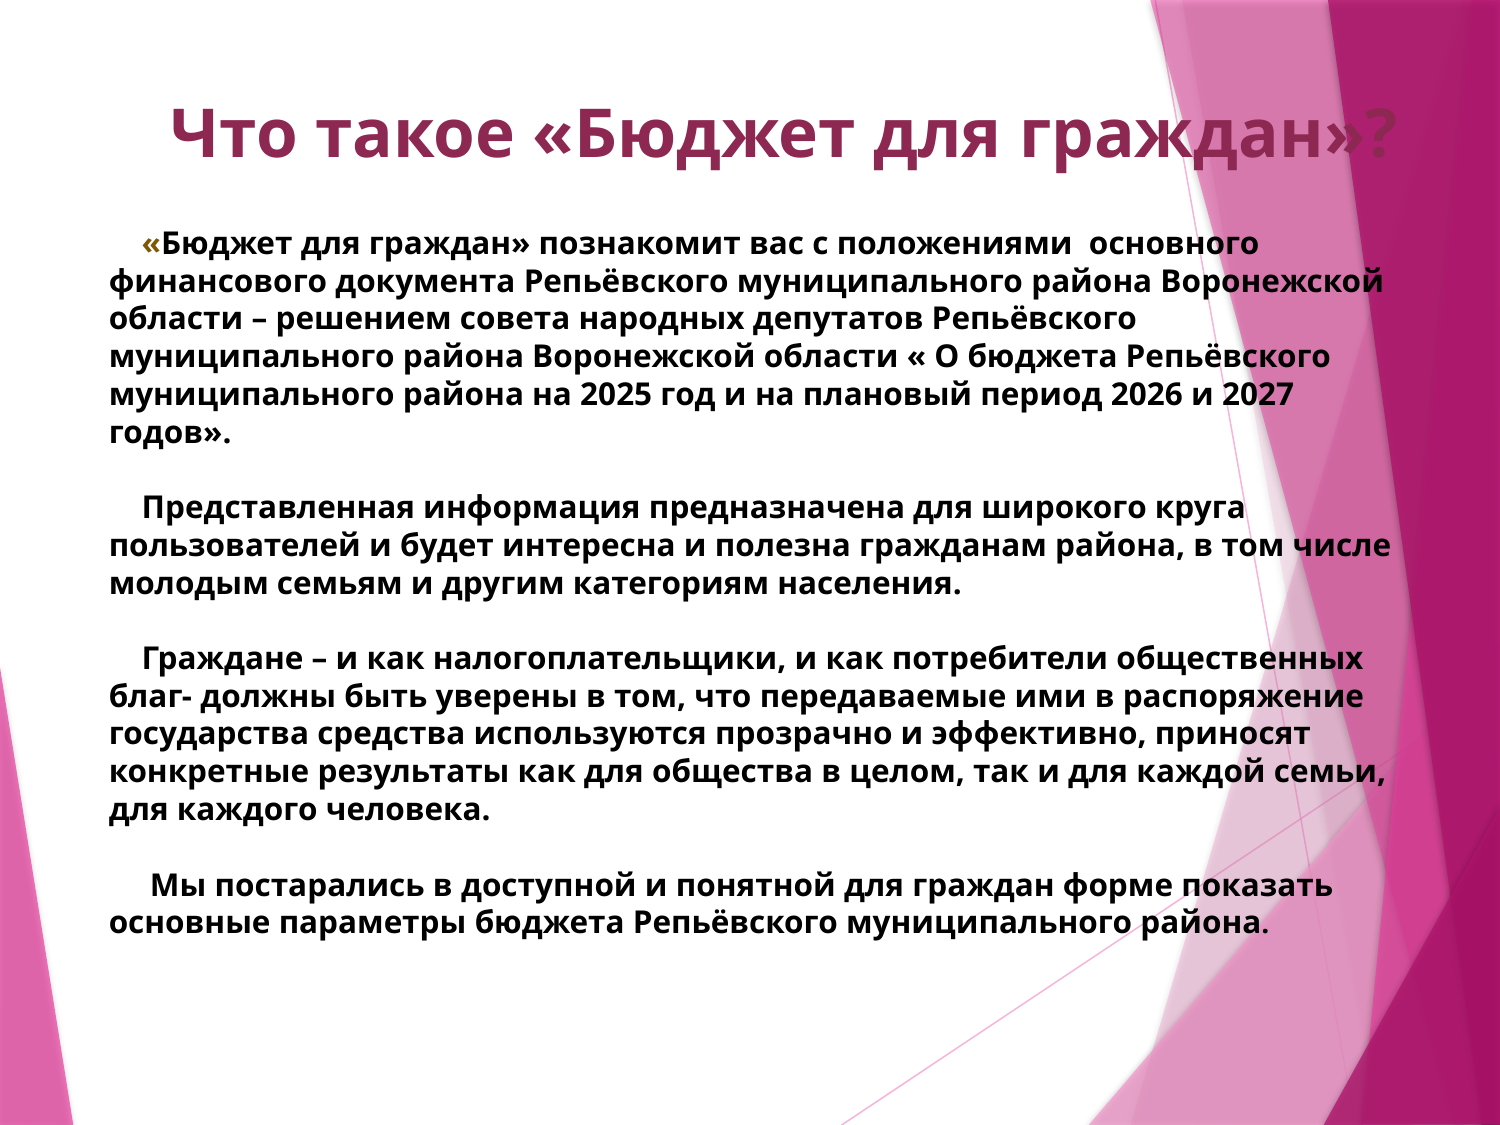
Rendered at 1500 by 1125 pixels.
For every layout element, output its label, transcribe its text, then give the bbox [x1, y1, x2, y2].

list Что такое «Бюджет для граждан»? [152, 82, 1416, 200]
title «Бюджет для граждан» познакомит вас с положениями основного финансового документа Репьёвского муниципального района Воронежской области – решением совета народных депутатов Репьёвского муниципального района Воронежской области « О бюджета Репьёвского муниципального района на 2025 год и на плановый период 2026 и 2027 годов». Представленная информация предназначена для широкого круга пользователей и будет интересна и полезна гражданам района, в том числе молодым семьям и другим категориям населения. Граждане – и как налогоплательщики, и как потребители общественных благ- должны быть уверены в том, что передаваемые ими в распоряжение государства средства используются прозрачно и эффективно, приносят конкретные результаты как для общества в целом, так и для каждой семьи, для каждого человека. Мы постарались в доступной и понятной для граждан форме показать основные параметры бюджета Репьёвского муниципального района. [93, 172, 1416, 948]
